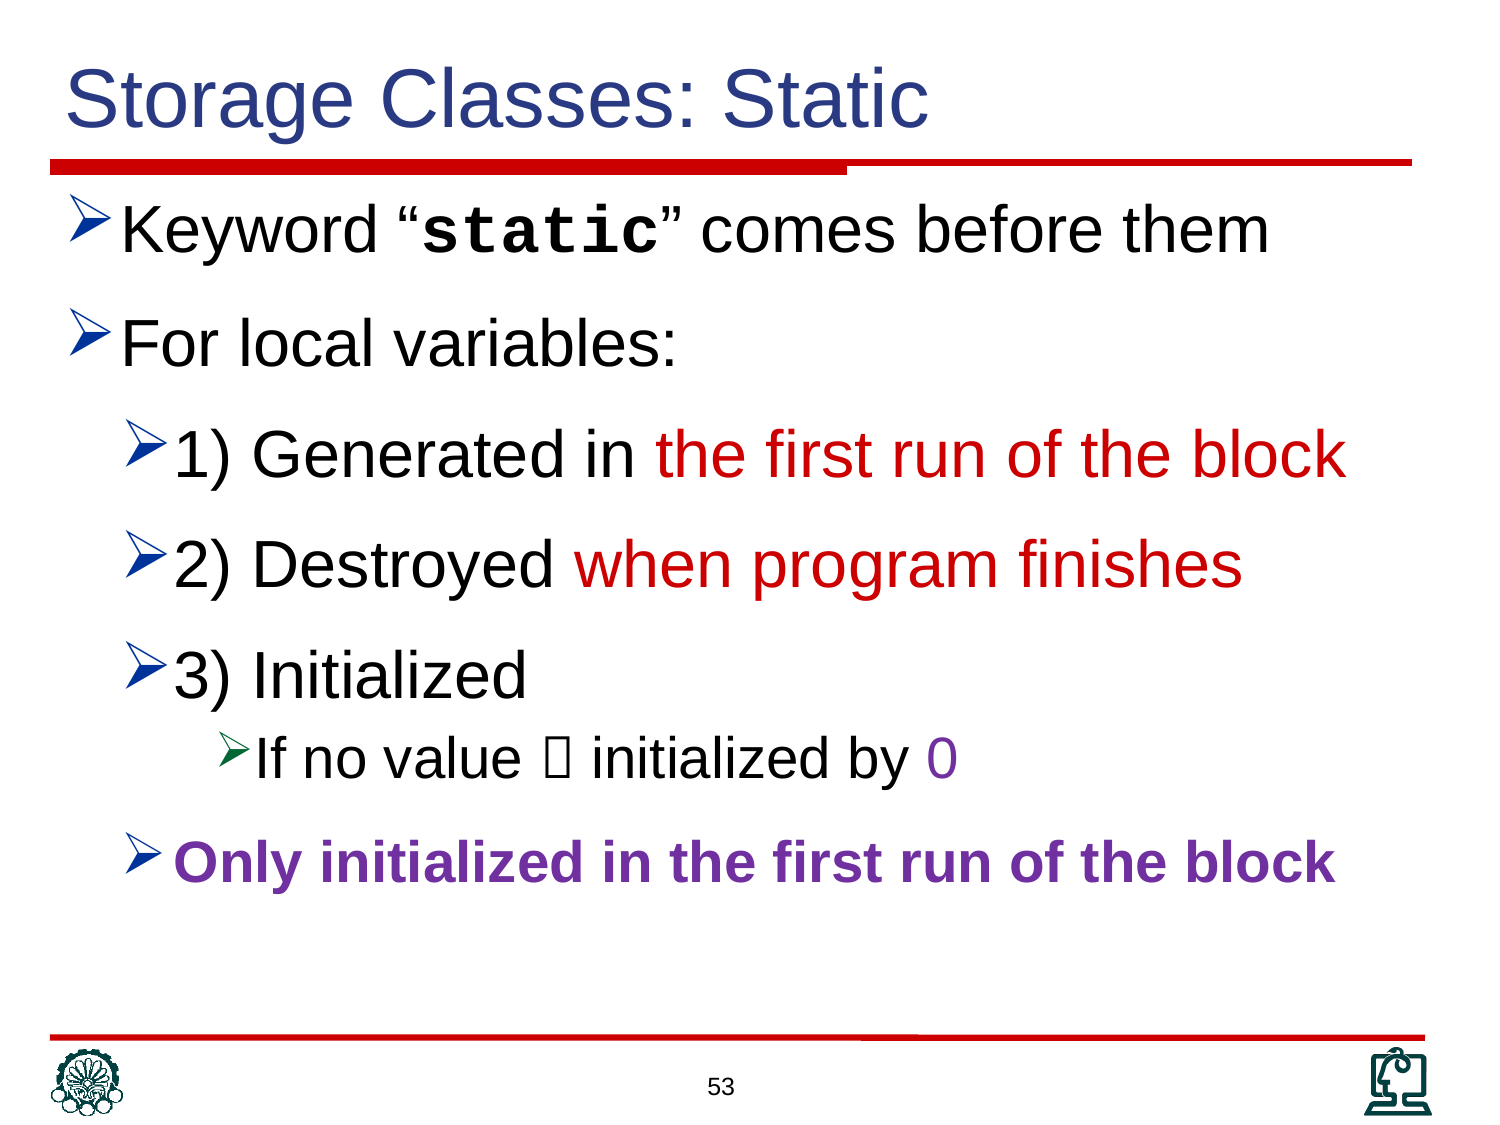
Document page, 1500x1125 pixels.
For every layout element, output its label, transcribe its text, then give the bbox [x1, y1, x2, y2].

picture [1362, 1045, 1438, 1119]
text_box Storage Classes: Static [50, 26, 1425, 152]
text_box 53 [650, 1062, 750, 1103]
picture [50, 1047, 125, 1118]
text_box Keyword “static” comes before them For local variables: 1) Generated in the first run of the block 2) Destroyed when program finishes 3) Initialized If no value  initialized by 0 Only initialized in the first run of the block [50, 187, 1425, 1000]
